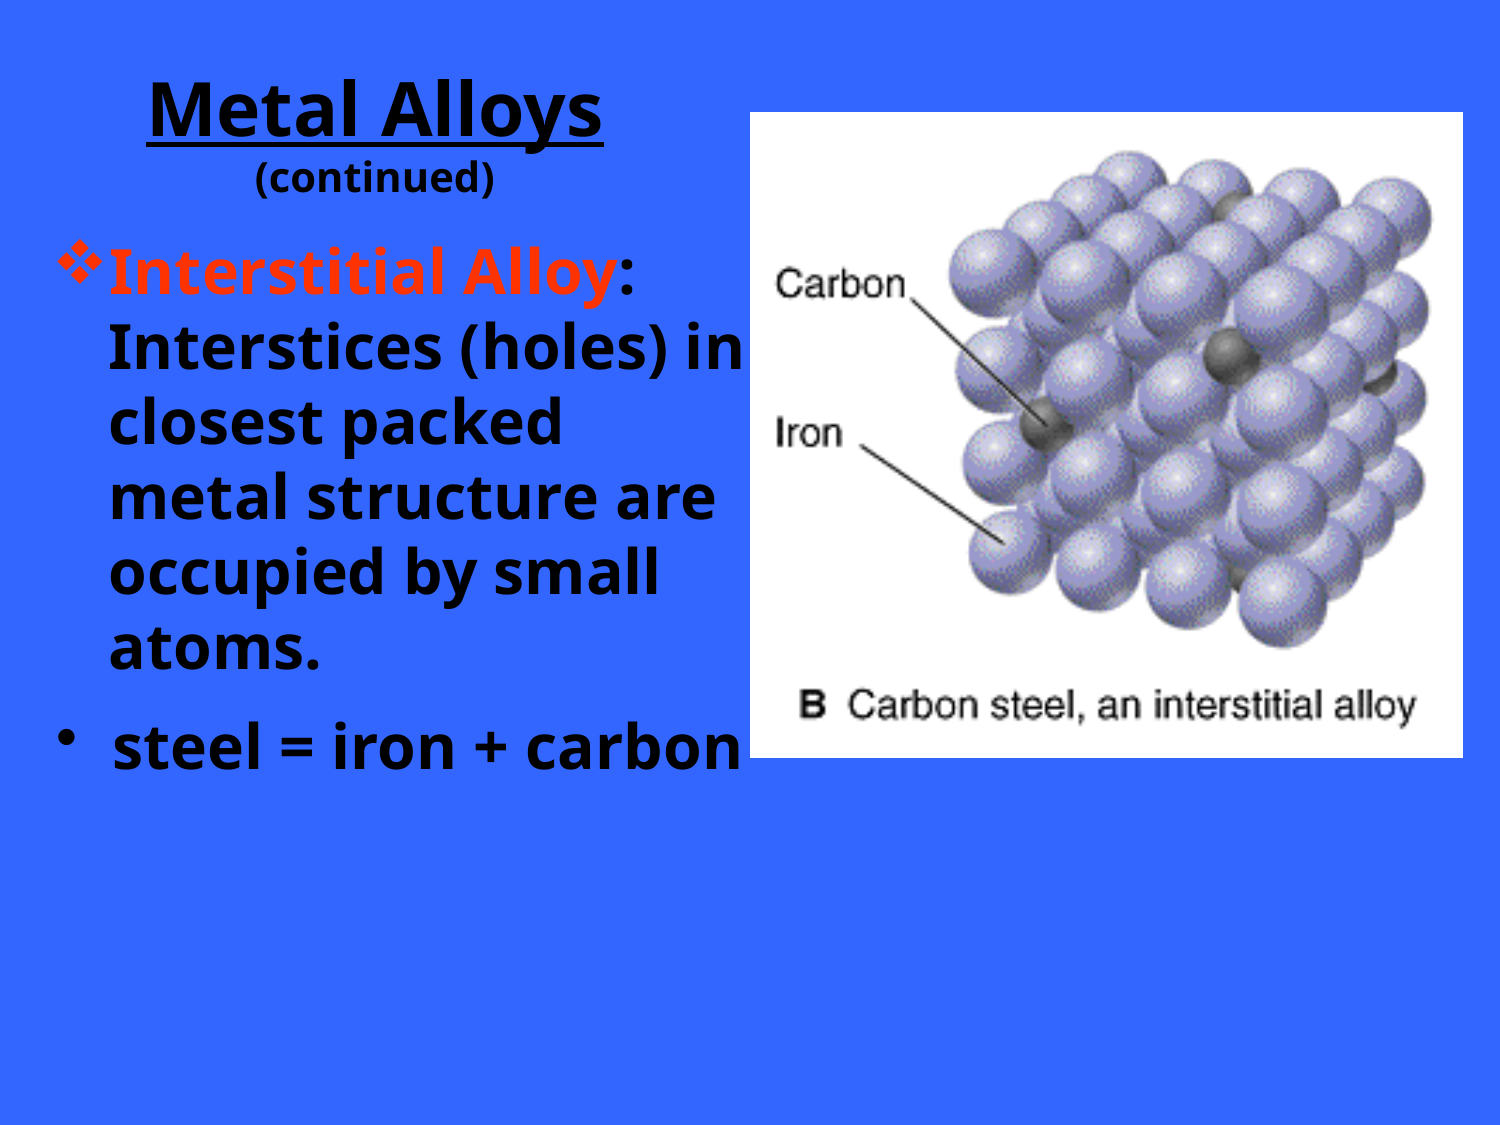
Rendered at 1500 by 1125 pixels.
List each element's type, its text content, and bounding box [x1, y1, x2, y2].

title Metal Alloys (continued) [62, 37, 688, 224]
list Interstitial Alloy: Interstices (holes) in closest packed metal structure are occupied by small atoms. steel = iron + carbon [37, 224, 763, 913]
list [749, 112, 1463, 758]
